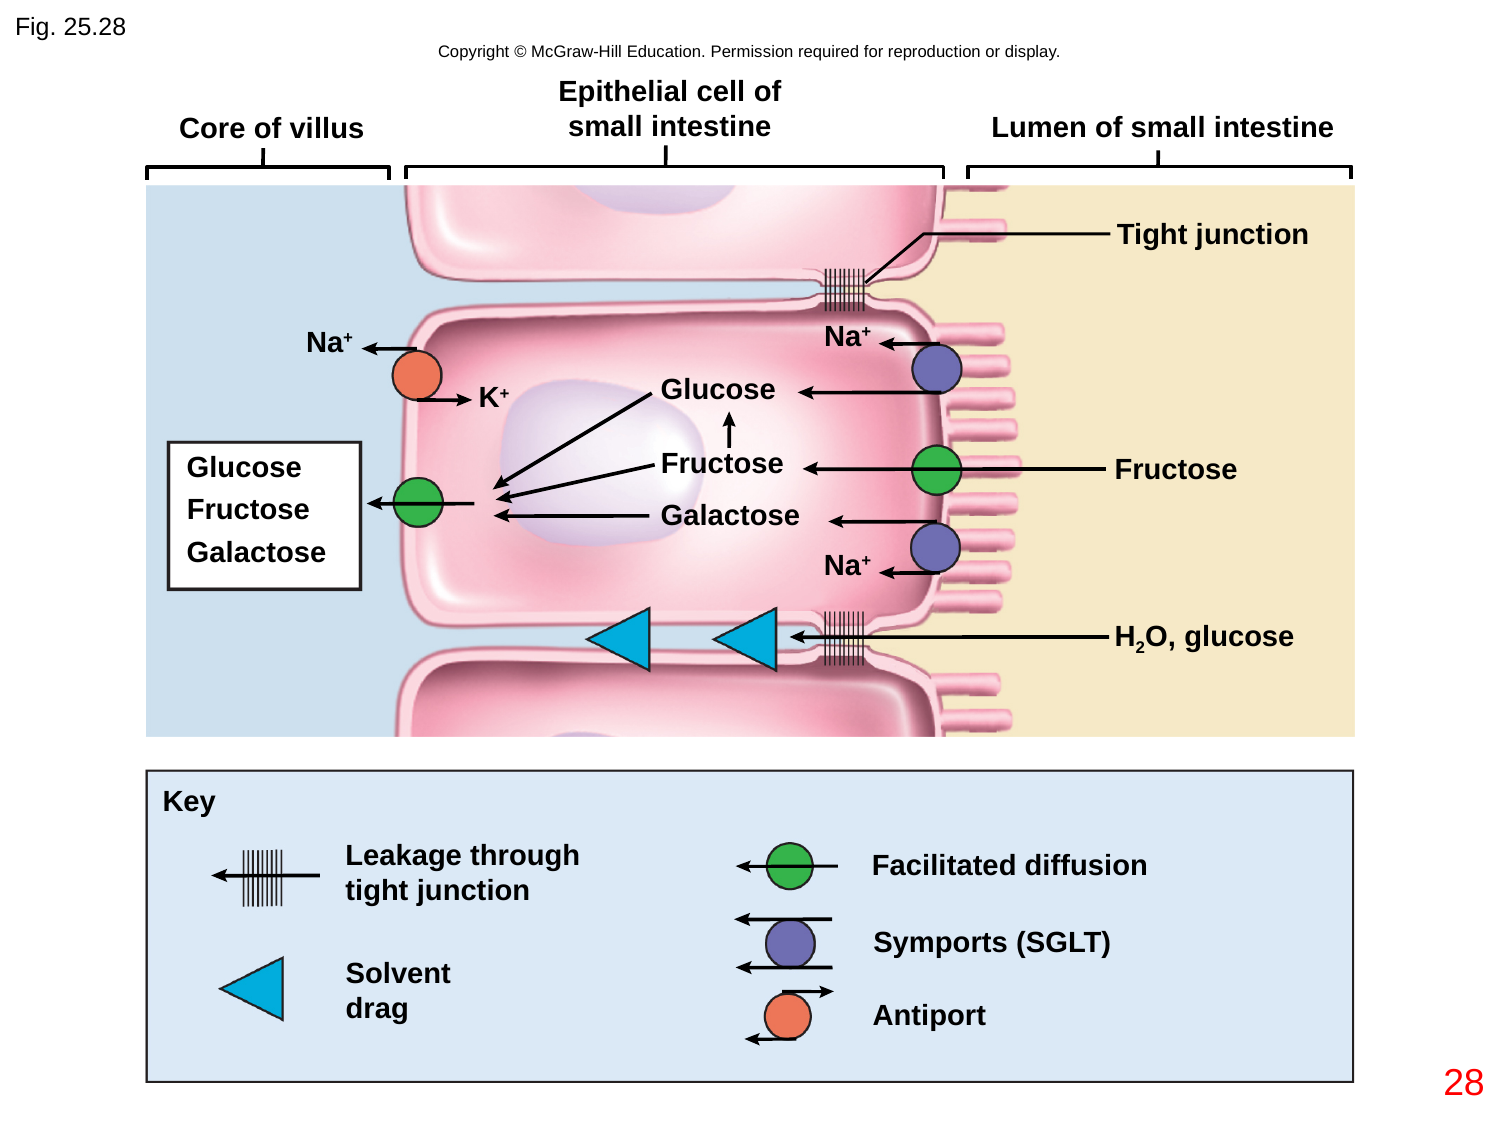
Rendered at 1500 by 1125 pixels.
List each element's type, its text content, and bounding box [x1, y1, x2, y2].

text_box Copyright © McGraw-Hill Education. Permission required for reproduction or display. [417, 33, 1083, 68]
text_box [967, 166, 1352, 179]
text_box Lumen of small intestine [991, 108, 1350, 143]
title Fig. 25.28 [0, 6, 376, 45]
picture [145, 185, 1355, 1083]
text_box [146, 167, 390, 180]
text_box Core of villus [179, 109, 380, 145]
text_box [405, 166, 944, 179]
text_box Epithelial cell of small intestine [558, 71, 797, 142]
